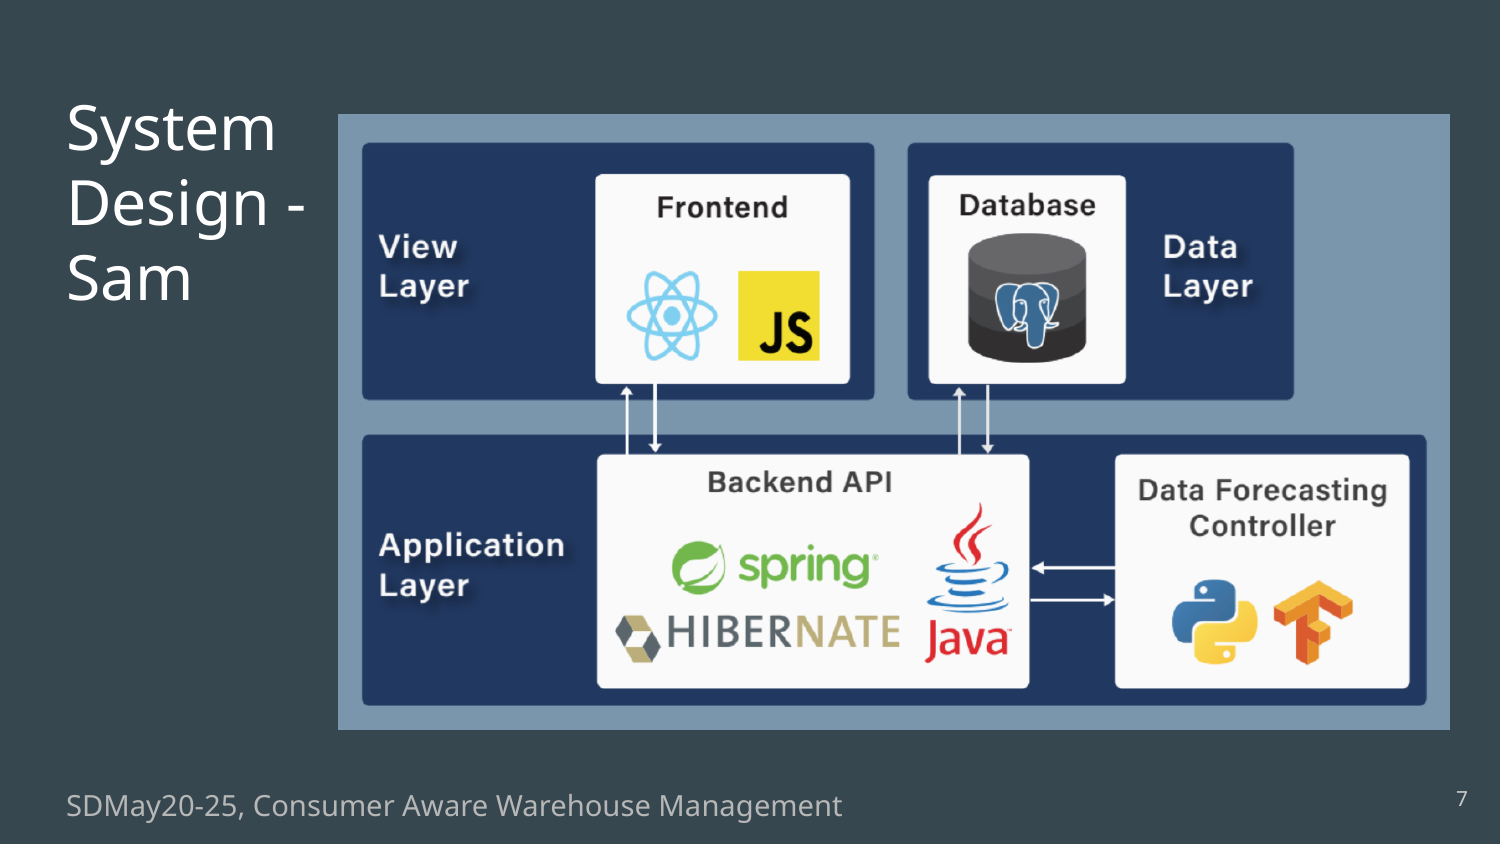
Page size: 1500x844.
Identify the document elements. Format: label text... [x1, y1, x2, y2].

picture [338, 114, 1451, 730]
text_box SDMay20-25, Consumer Aware Warehouse Management [51, 772, 1392, 823]
title System Design - Sam [51, 72, 339, 292]
slide_number ‹#› [1392, 767, 1483, 833]
